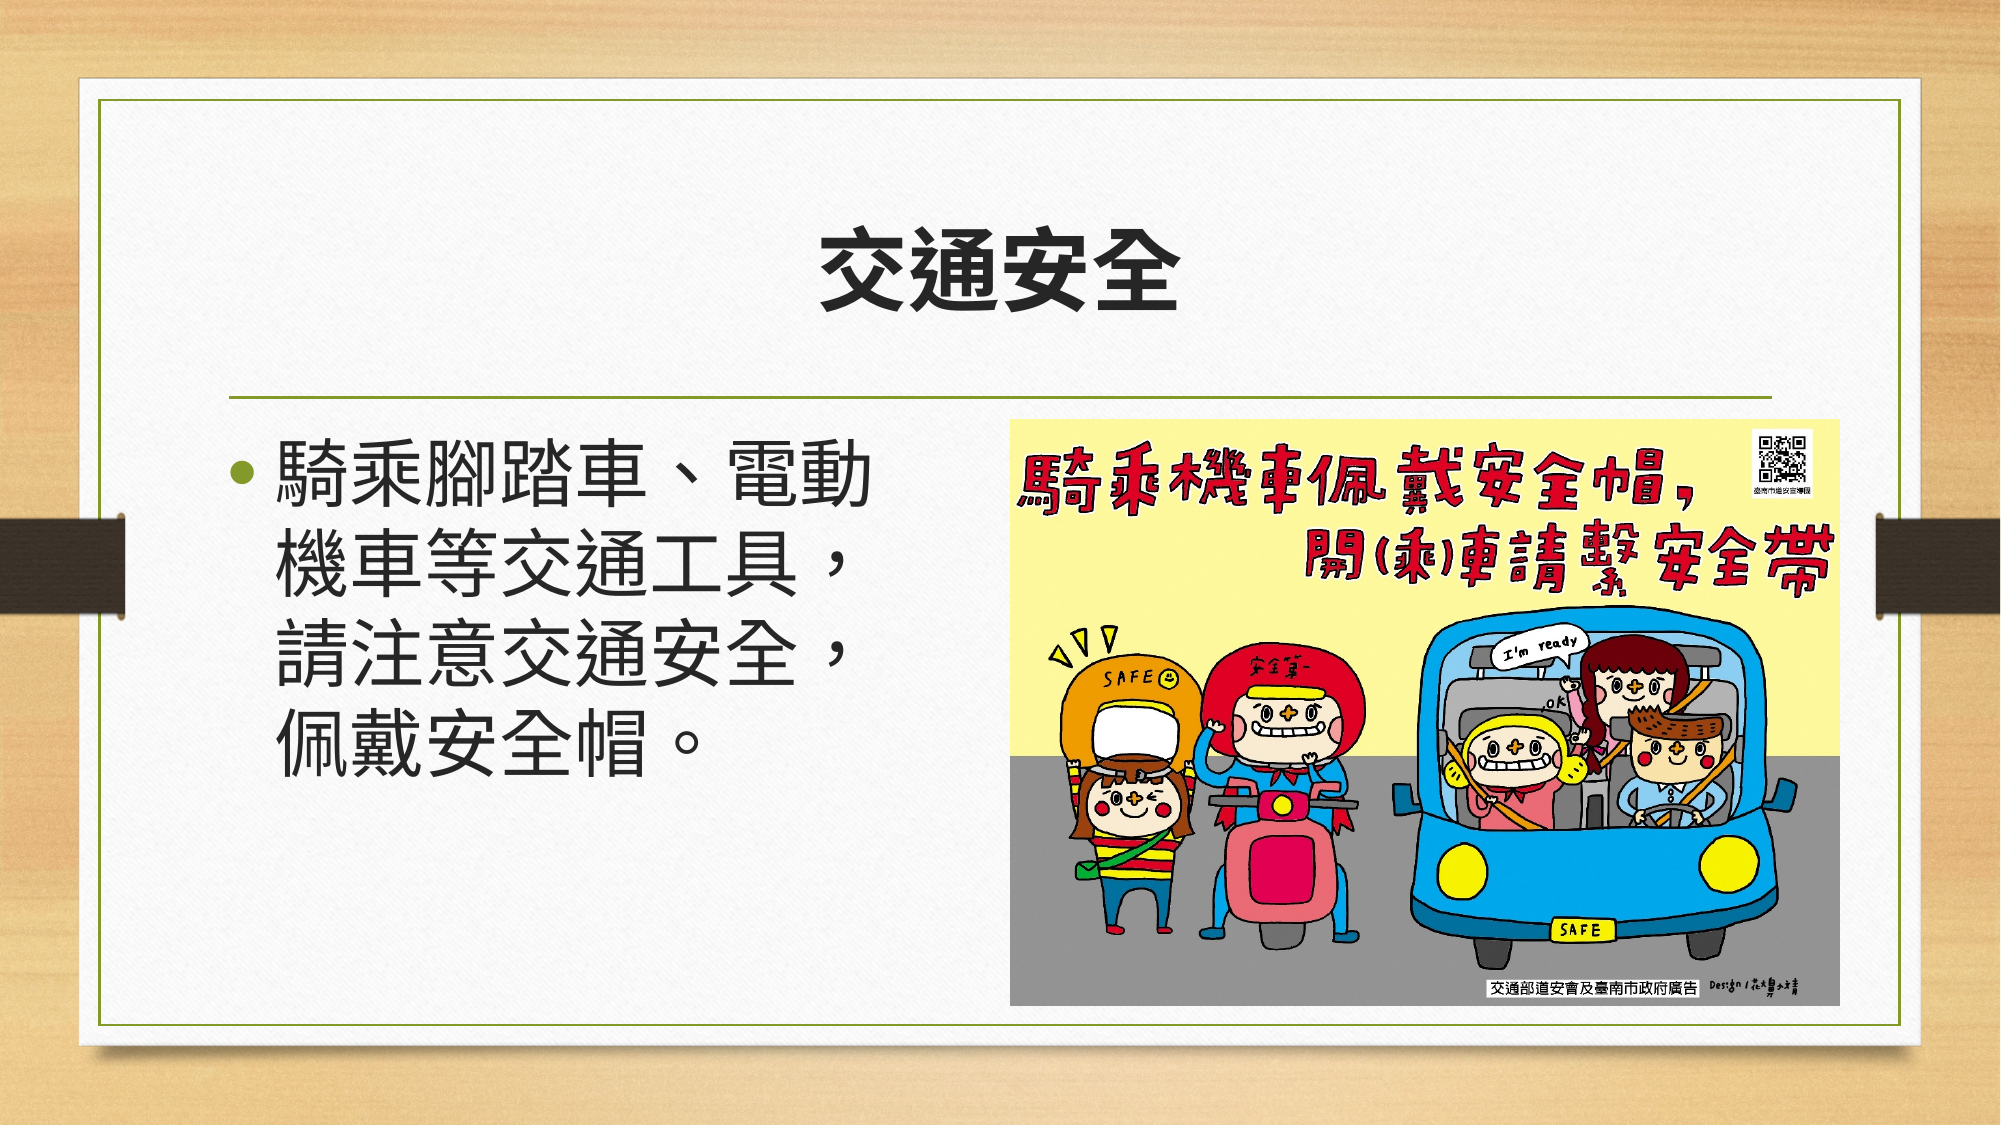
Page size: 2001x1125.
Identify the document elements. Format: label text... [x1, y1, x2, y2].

list 騎乘腳踏車、電動機車等交通工具，請注意交通安全，佩戴安全帽。 [212, 419, 917, 964]
picture [0, 0, 2001, 1125]
title 交通安全 [212, 161, 1788, 375]
